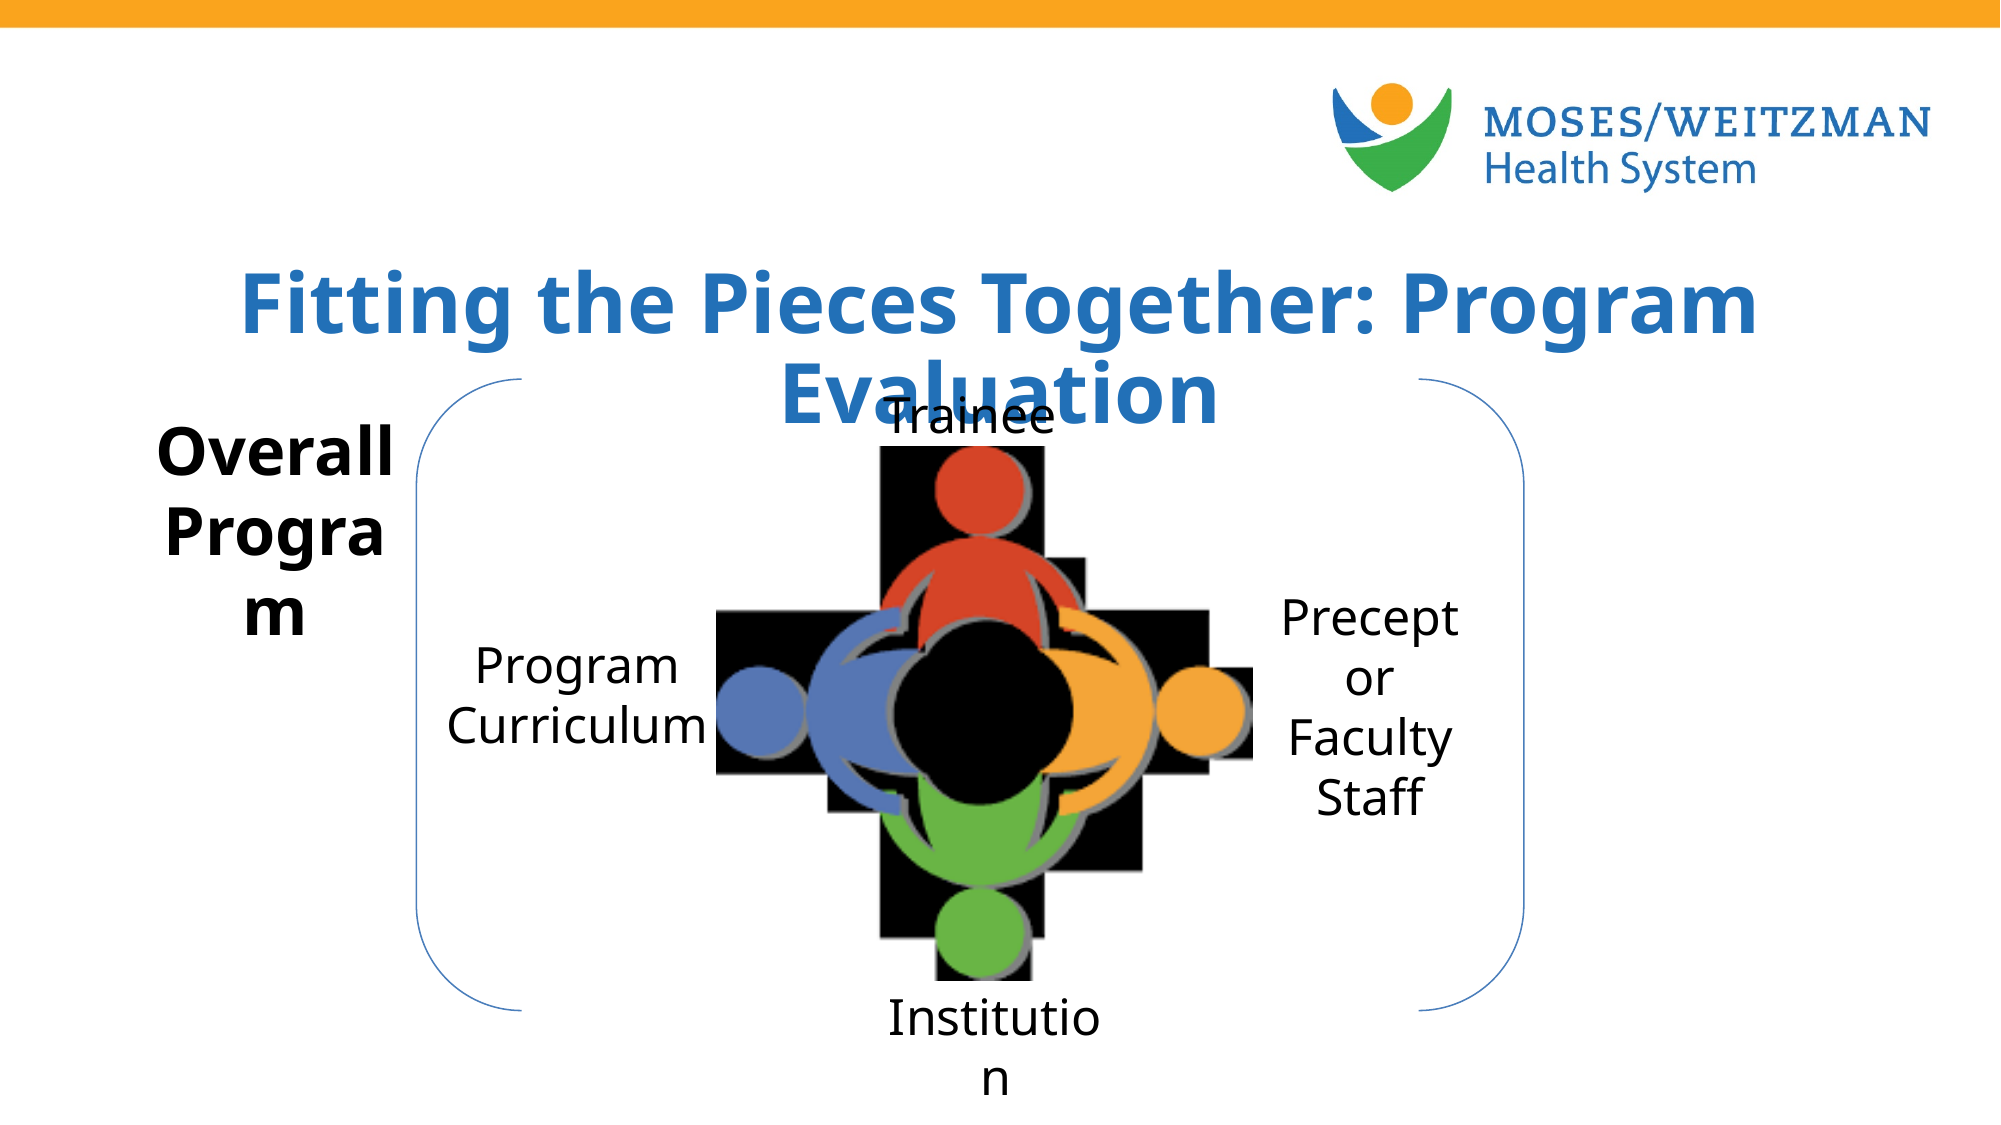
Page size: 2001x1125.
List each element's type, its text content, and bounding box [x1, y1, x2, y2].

text_box Institution [865, 1011, 1126, 1113]
text_box [416, 379, 1524, 1011]
picture [0, 0, 2000, 1125]
text_box Overall Program [124, 401, 427, 657]
text_box Fitting the Pieces Together: Program Evaluation [137, 254, 1863, 380]
text_box Trainee [864, 375, 1076, 379]
